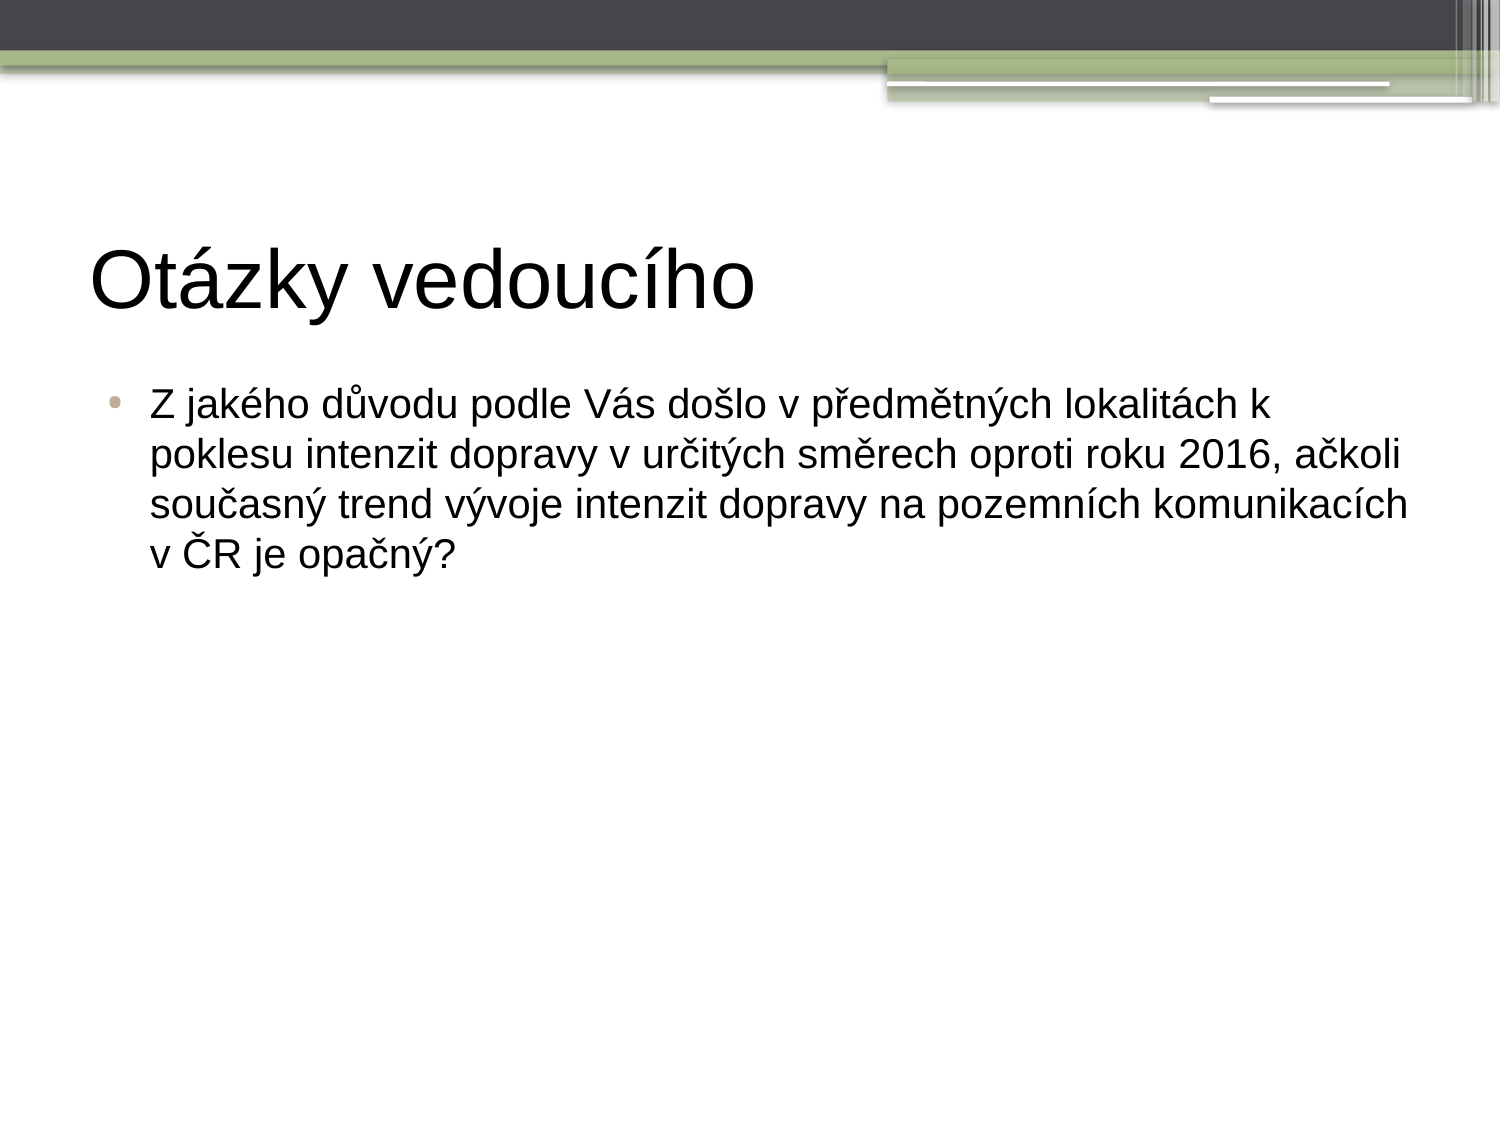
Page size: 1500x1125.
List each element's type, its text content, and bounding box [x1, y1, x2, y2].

list Z jakého důvodu podle Vás došlo v předmětných lokalitách k poklesu intenzit dopravy v určitých směrech oproti roku 2016, ačkoli současný trend vývoje intenzit dopravy na pozemních komunikacích v ČR je opačný? [75, 368, 1425, 1079]
title Otázky vedoucího [75, 187, 1425, 363]
